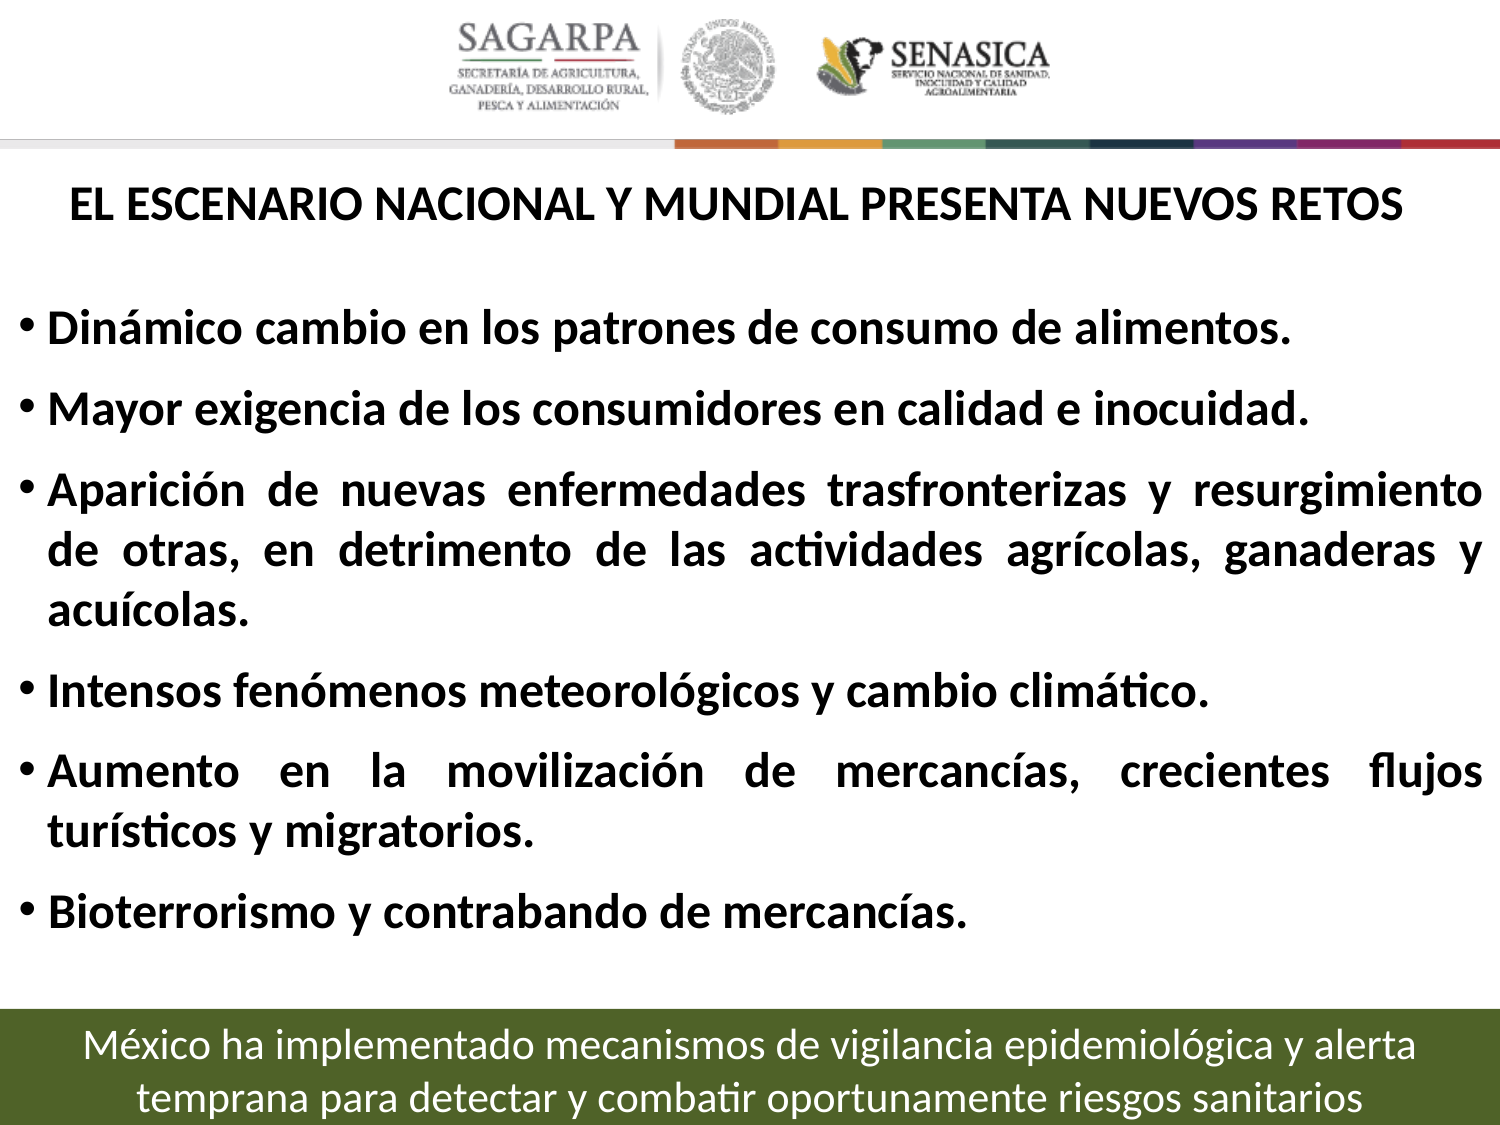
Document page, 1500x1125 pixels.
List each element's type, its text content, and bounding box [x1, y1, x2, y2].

picture [0, 19, 1500, 149]
text_box México ha implementado mecanismos de vigilancia epidemiológica y alerta temprana para detectar y combatir oportunamente riesgos sanitarios [0, 1008, 1500, 1125]
text_box Dinámico cambio en los patrones de consumo de alimentos. Mayor exigencia de los consumidores en calidad e inocuidad. Aparición de nuevas enfermedades trasfronterizas y resurgimiento de otras, en detrimento de las actividades agrícolas, ganaderas y acuícolas. Intensos fenómenos meteorológicos y cambio climático. Aumento en la movilización de mercancías, crecientes flujos turísticos y migratorios. Bioterrorismo y contrabando de mercancías. [3, 286, 1500, 947]
text_box EL ESCENARIO NACIONAL Y MUNDIAL PRESENTA NUEVOS RETOS [0, 162, 1486, 238]
